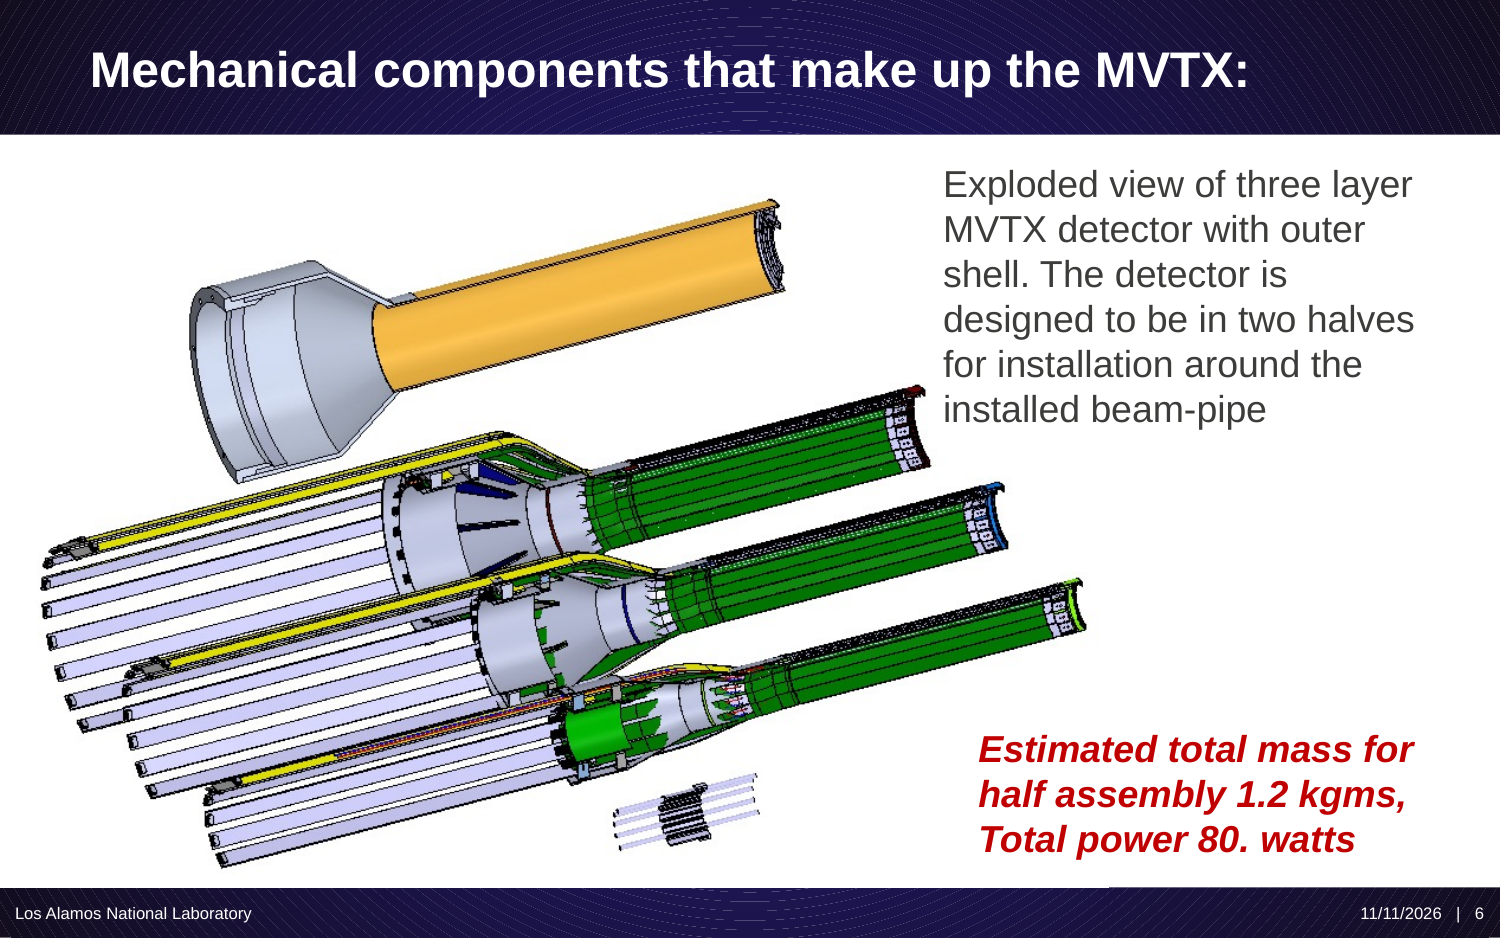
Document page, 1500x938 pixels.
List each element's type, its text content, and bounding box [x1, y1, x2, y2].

footer Los Alamos National Laboratory [0, 895, 544, 938]
picture [0, 174, 1109, 888]
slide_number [1148, 887, 1499, 938]
title Mechanical components that make up the MVTX: [75, 0, 1425, 135]
text_box Exploded view of three layer MVTX detector with outer shell. The detector is designed to be in two halves for installation around the installed beam-pipe [928, 152, 1464, 438]
text_box Estimated total mass for half assembly 1.2 kgms, Total power 80. watts [1112, 717, 1452, 868]
